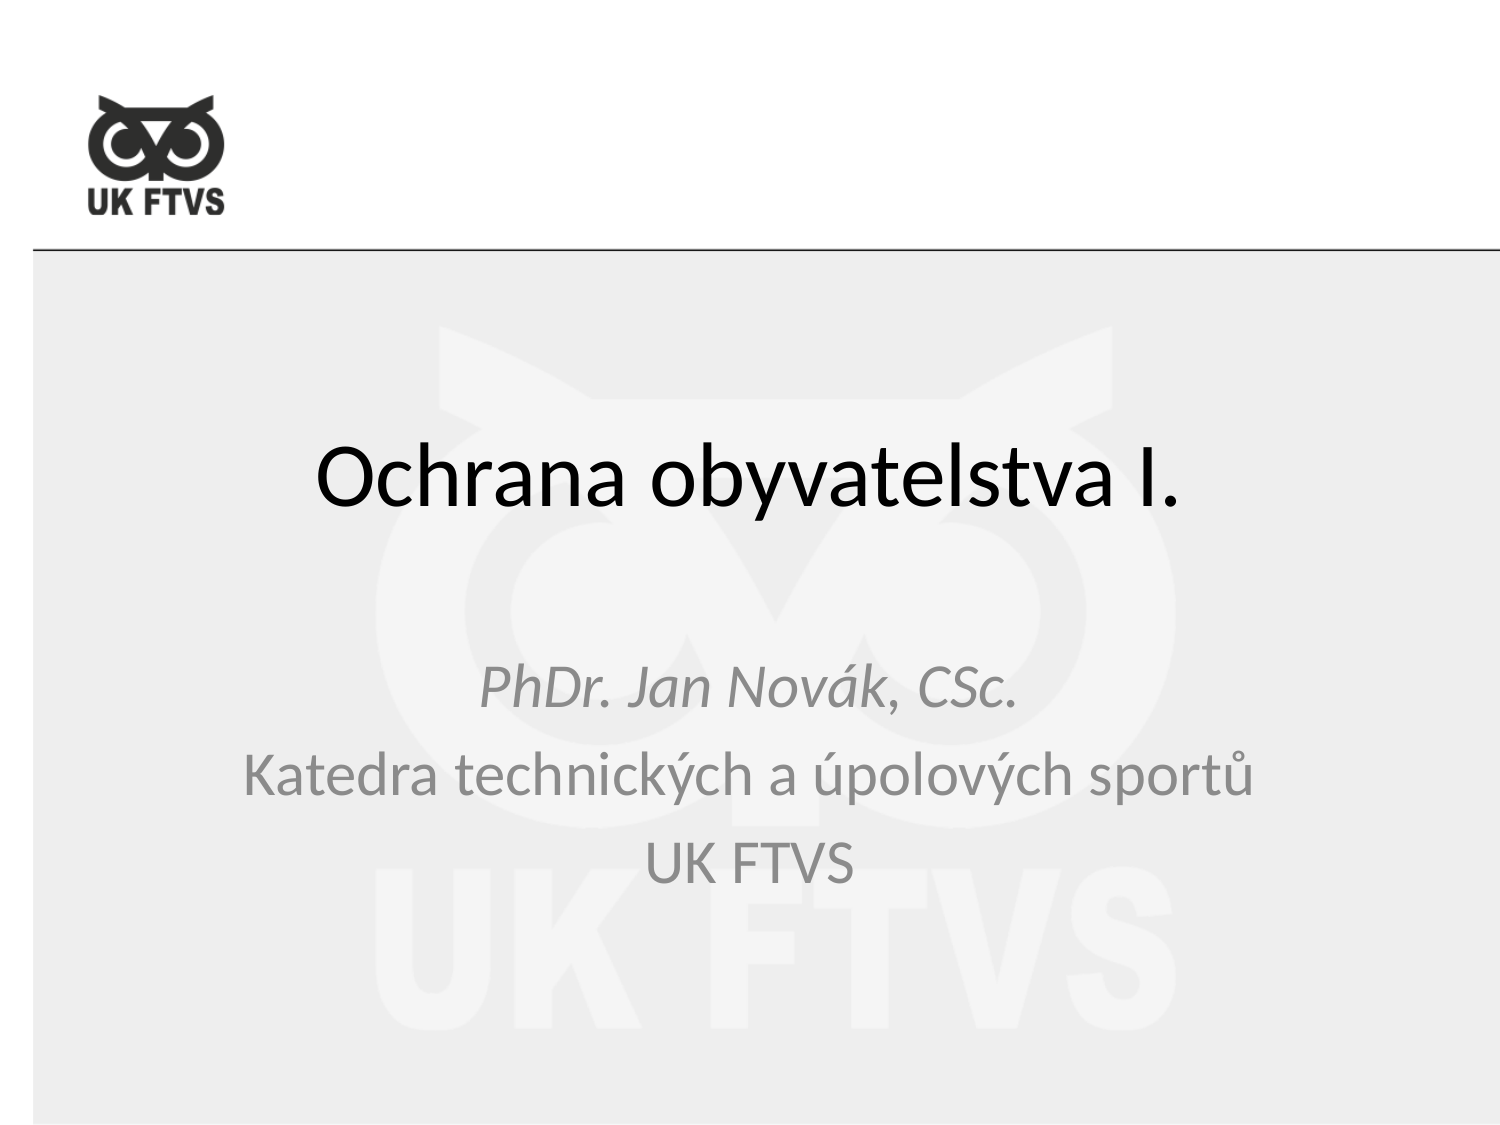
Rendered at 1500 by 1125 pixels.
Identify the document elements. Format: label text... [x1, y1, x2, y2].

picture [0, 0, 1500, 1125]
subtitle PhDr. Jan Novák, CSc. Katedra technických a úpolových sportů UK FTVS [225, 637, 1275, 925]
title Ochrana obyvatelstva I. [112, 349, 1388, 591]
